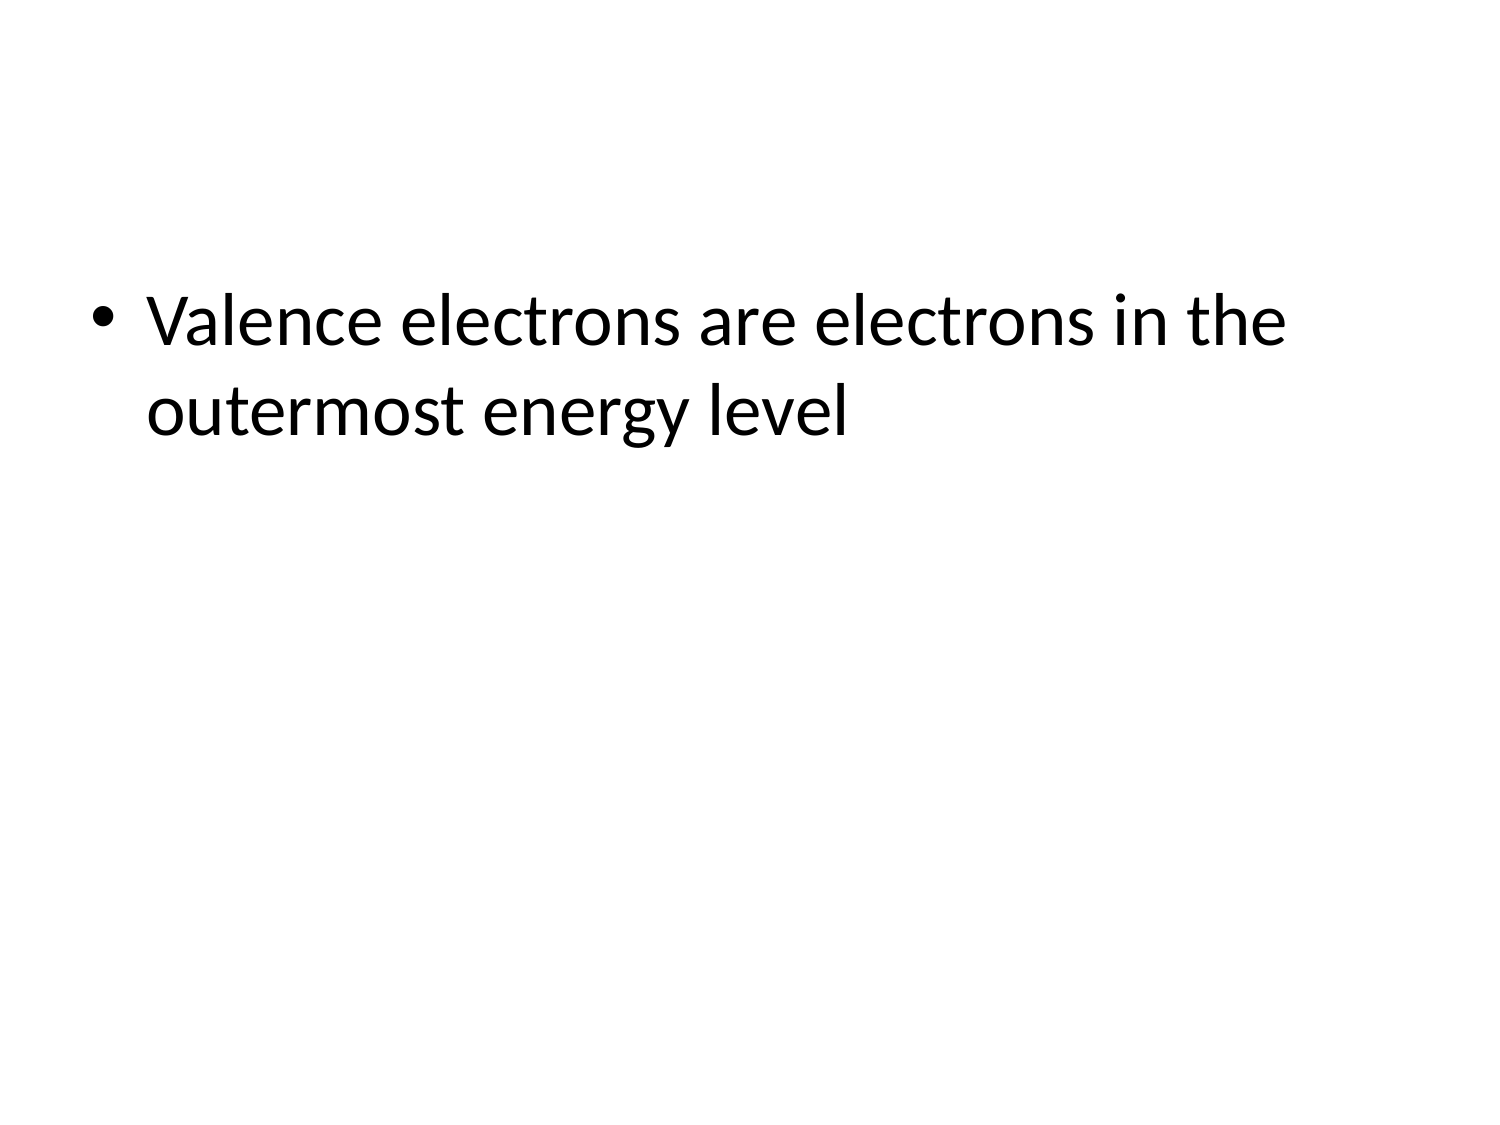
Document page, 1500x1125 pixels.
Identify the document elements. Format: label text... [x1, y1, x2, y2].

list Valence electrons are electrons in the outermost energy level [74, 262, 1426, 1006]
